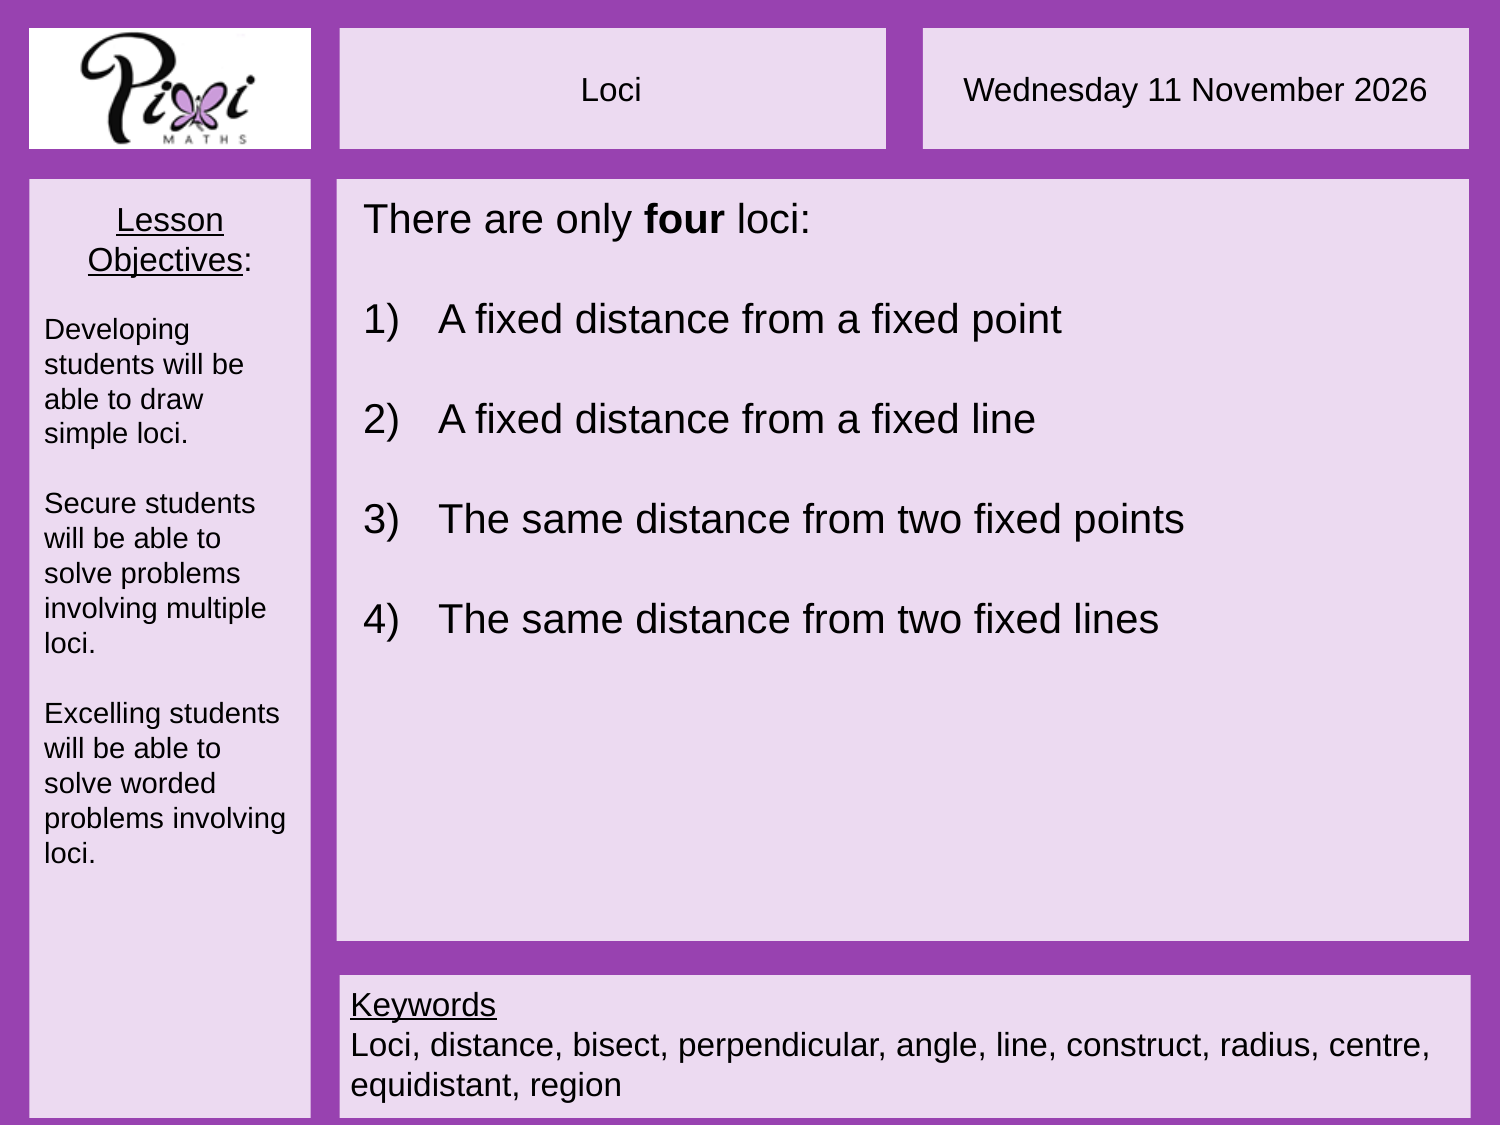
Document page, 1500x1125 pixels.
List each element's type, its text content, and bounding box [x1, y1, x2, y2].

picture [0, 0, 1500, 1125]
text_box There are only four loci: A fixed distance from a fixed point A fixed distance from a fixed line The same distance from two fixed points The same distance from two fixed lines [348, 184, 1459, 650]
